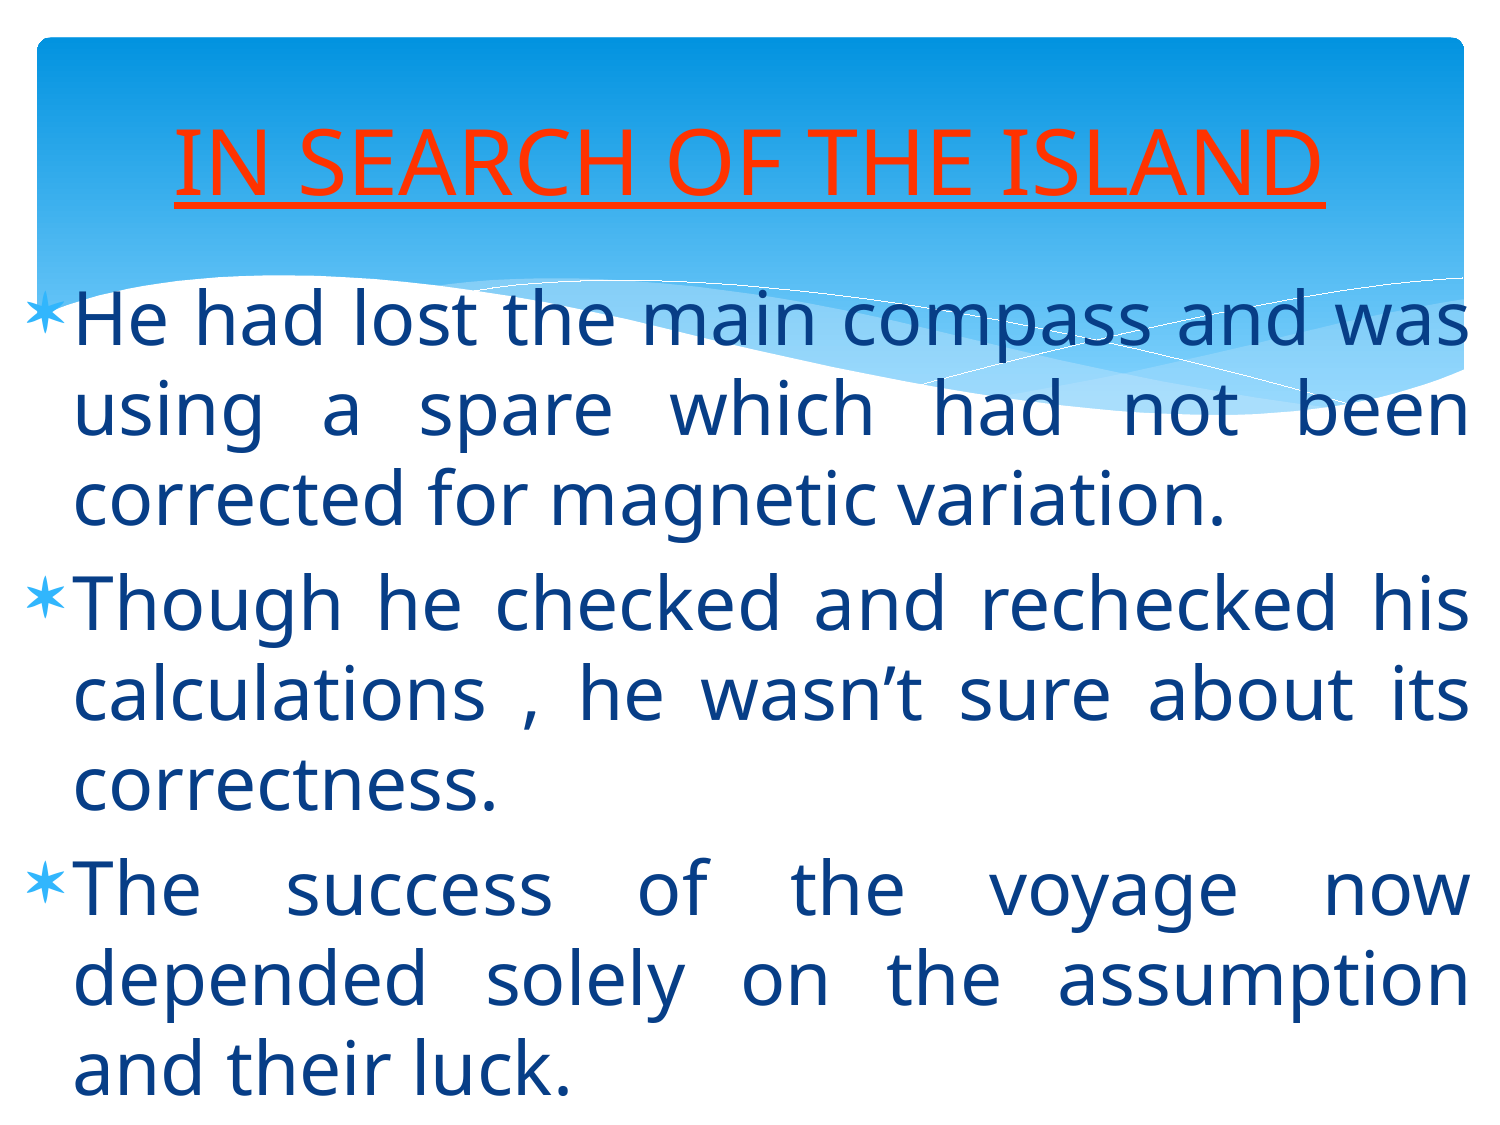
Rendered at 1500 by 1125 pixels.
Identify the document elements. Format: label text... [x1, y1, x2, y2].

list He had lost the main compass and was using a spare which had not been corrected for magnetic variation. Though he checked and rechecked his calculations , he wasn’t sure about its correctness. The success of the voyage now depended solely on the assumption and their luck. [12, 262, 1488, 1100]
title IN SEARCH OF THE ISLAND [75, 55, 1425, 261]
